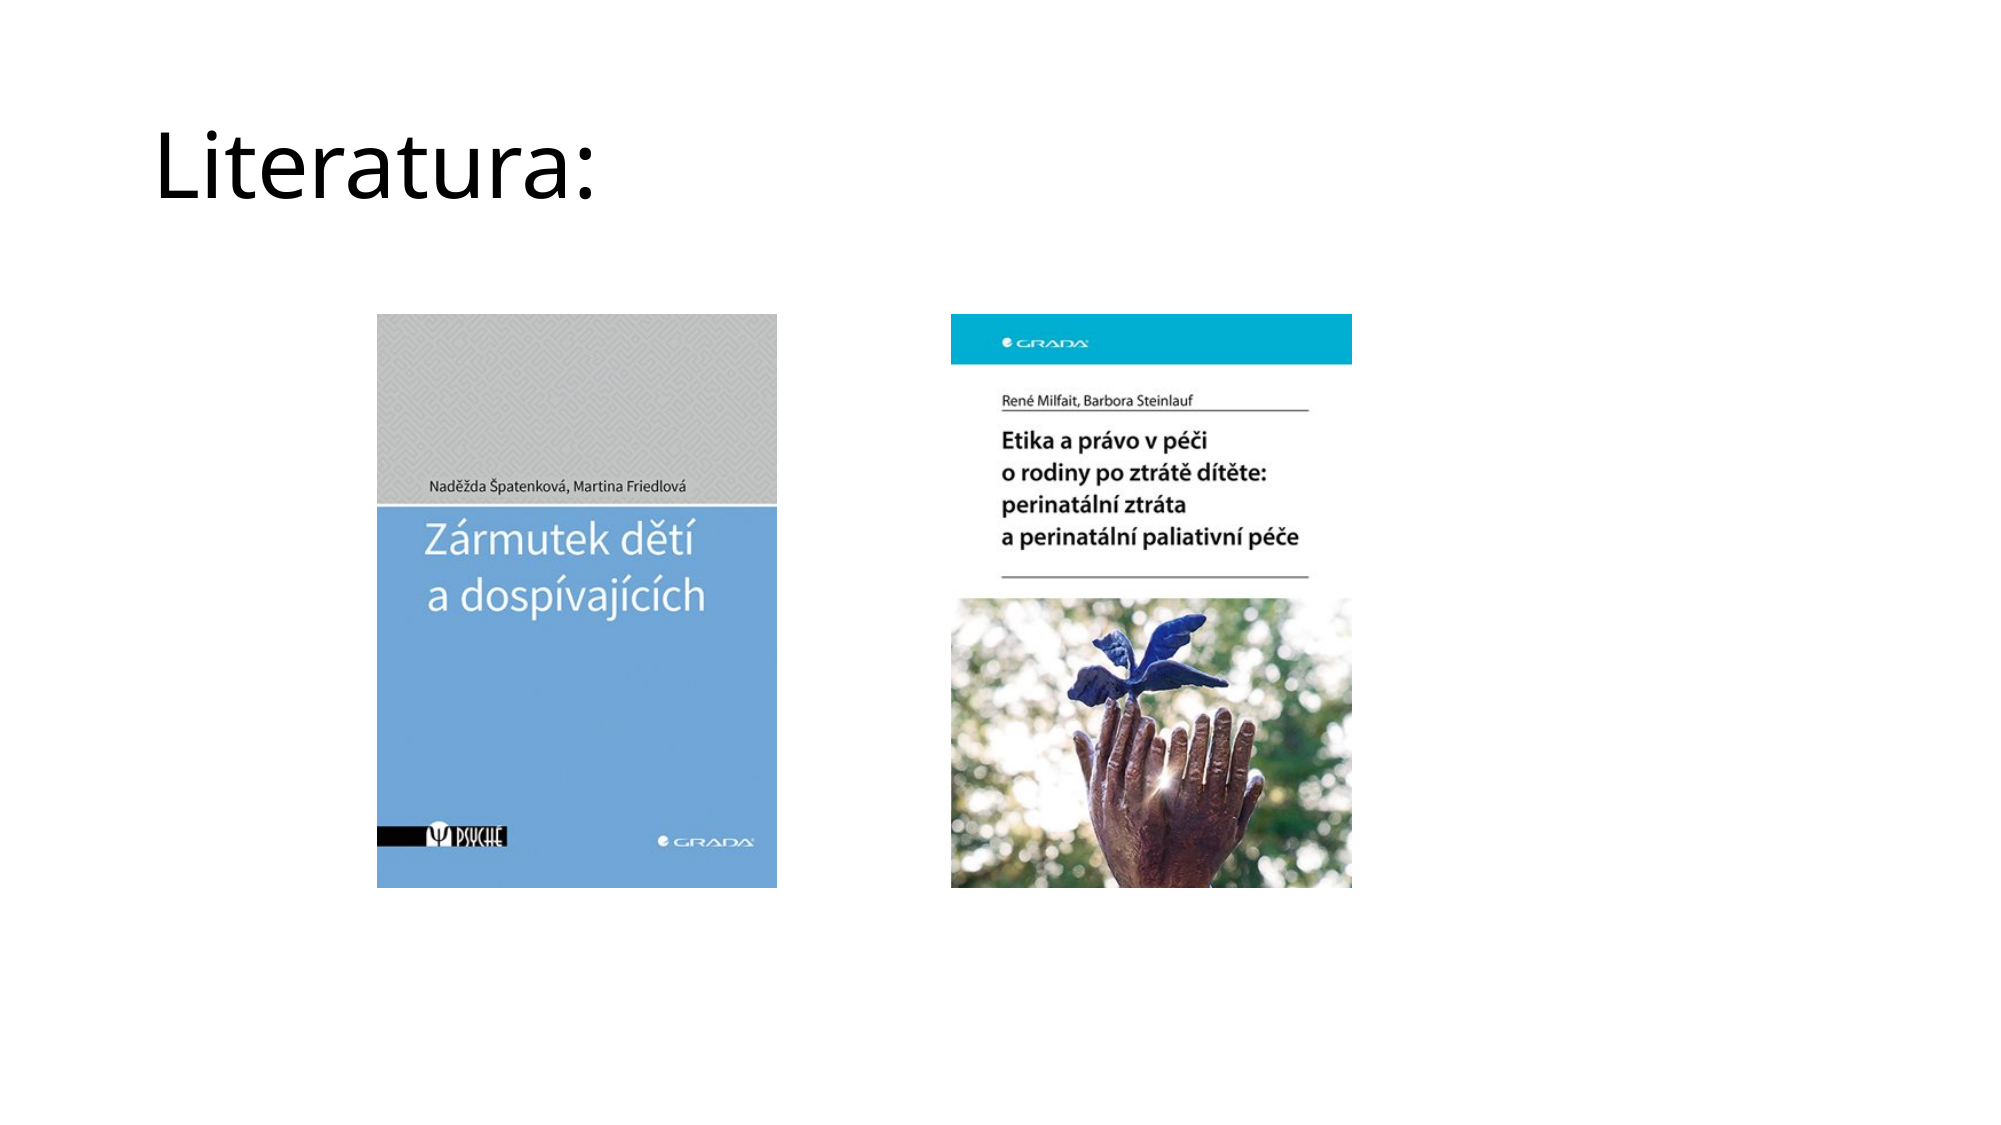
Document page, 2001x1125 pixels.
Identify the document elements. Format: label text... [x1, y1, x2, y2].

title Literatura: [137, 59, 1863, 278]
picture [950, 364, 1352, 888]
picture [950, 356, 1352, 361]
picture [950, 314, 1352, 352]
picture [377, 314, 778, 888]
